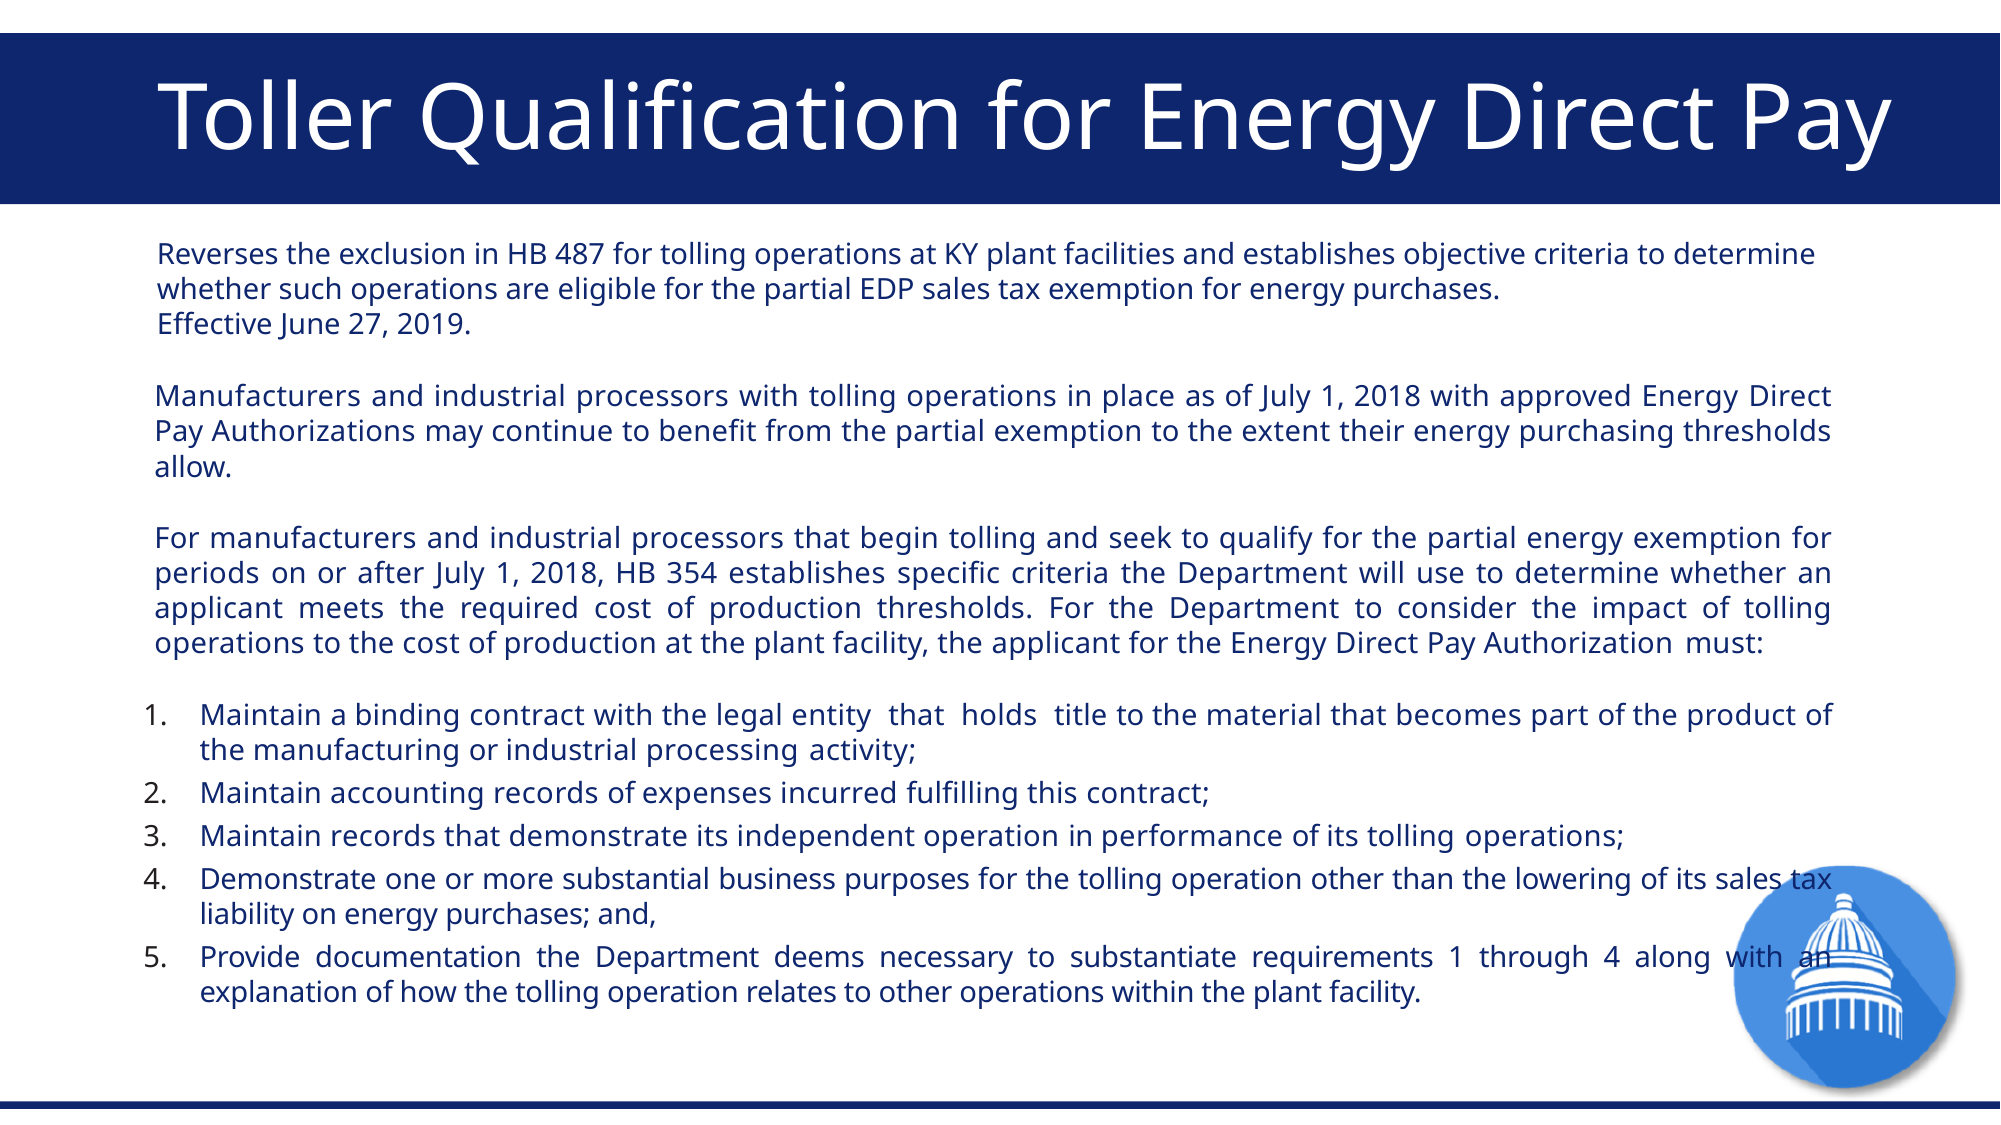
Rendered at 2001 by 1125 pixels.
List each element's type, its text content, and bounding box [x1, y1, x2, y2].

text_box Manufacturers and industrial processors with tolling operations in place as of July 1, 2018 with approved Energy Direct Pay Authorizations may continue to benefit from the partial exemption to the extent their energy purchasing thresholds allow. For manufacturers and industrial processors that begin tolling and seek to qualify for the partial energy exemption for periods on or after July 1, 2018, HB 354 establishes specific criteria the Department will use to determine whether an applicant meets the required cost of production thresholds. For the Department to consider the impact of tolling operations to the cost of production at the plant facility, the applicant for the Energy Direct Pay Authorization must: Maintain a binding contract with the legal entity that holds title to the material that becomes part of the product of the manufacturing or industrial processing activity; Maintain accounting records of expenses incurred fulfilling this contract; Maintain records that demonstrate its independent operation in performance of its tolling operations; Demonstrate one or more substantial business purposes for the tolling operation other than the lowering of its sales tax liability on energy purchases; and, Provide documentation the Department deems necessary to substantiate requirements 1 through 4 along with an explanation of how the tolling operation relates to other operations within the plant facility. [128, 369, 1851, 1055]
text_box [0, 32, 2000, 205]
text_box Reverses the exclusion in HB 487 for tolling operations at KY plant facilities and establishes objective criteria to determine whether such operations are eligible for the partial EDP sales tax exemption for energy purchases. Effective June 27, 2019. [142, 227, 1865, 348]
text_box [0, 1100, 2000, 1110]
title Toller Qualification for Energy Direct Pay [142, 52, 1930, 177]
picture [1726, 857, 1975, 1107]
